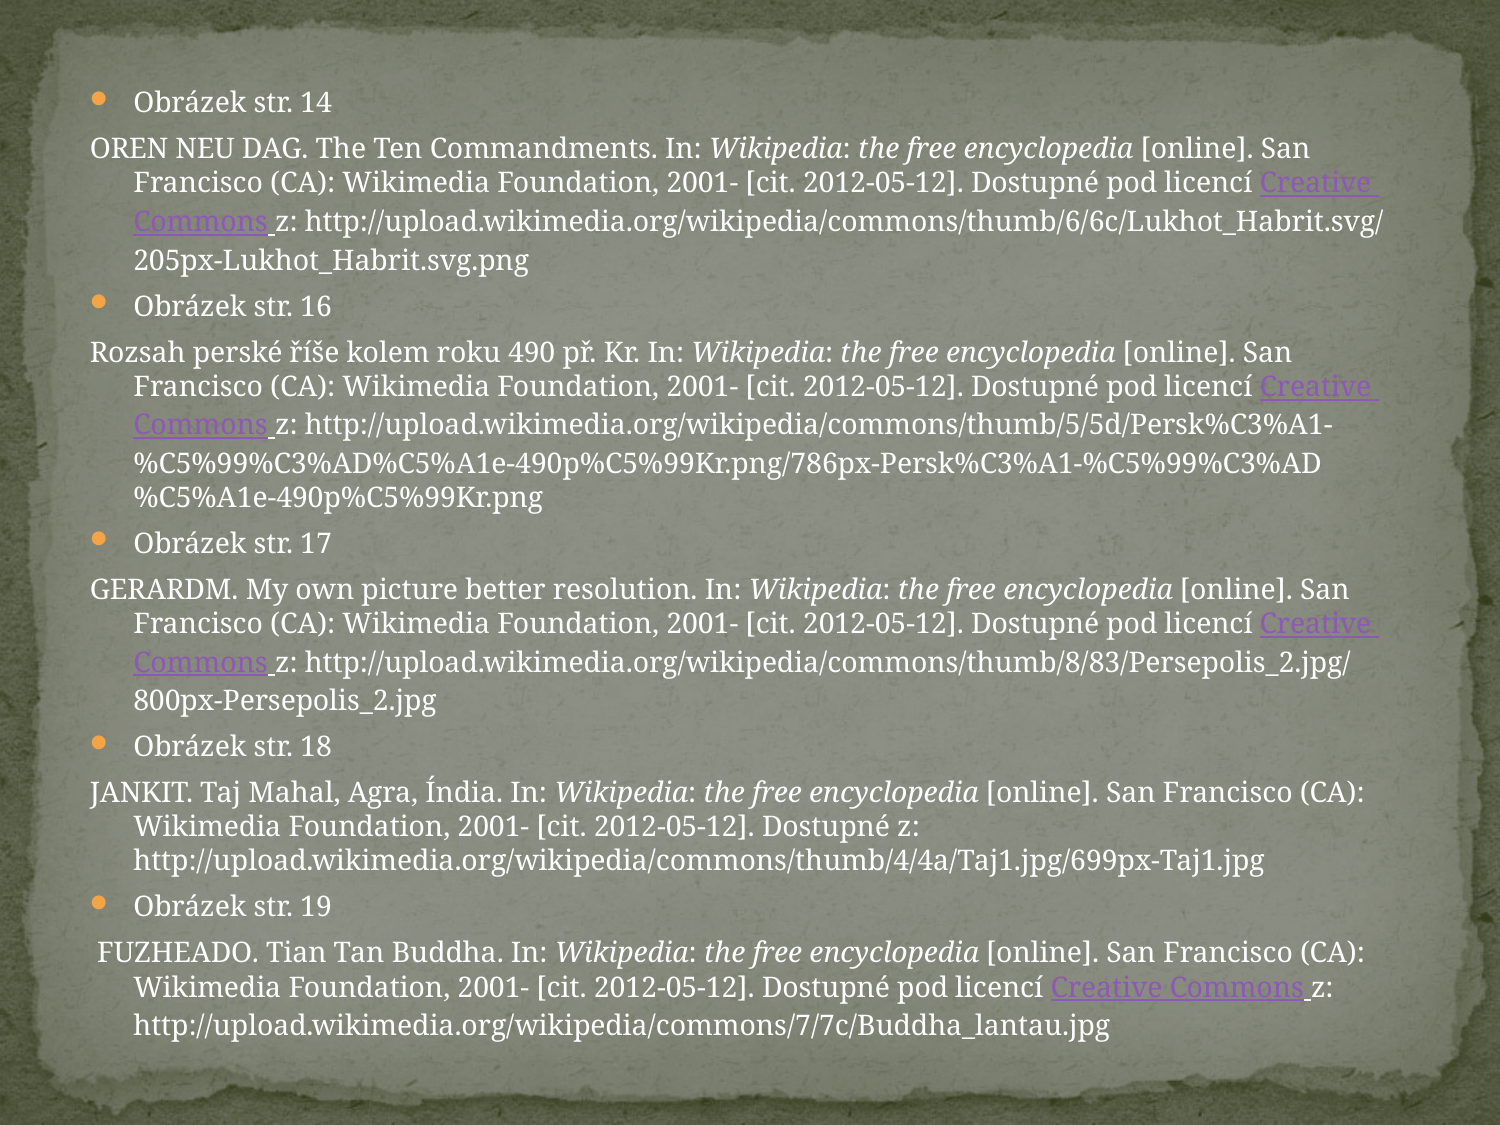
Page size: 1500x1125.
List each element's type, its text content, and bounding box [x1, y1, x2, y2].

list Obrázek str. 14 OREN NEU DAG. The Ten Commandments. In: Wikipedia: the free encyclopedia [online]. San Francisco (CA): Wikimedia Foundation, 2001- [cit. 2012-05-12]. Dostupné pod licencí Creative Commons z: http://upload.wikimedia.org/wikipedia/commons/thumb/6/6c/Lukhot_Habrit.svg/205px-Lukhot_Habrit.svg.png Obrázek str. 16 Rozsah perské říše kolem roku 490 př. Kr. In: Wikipedia: the free encyclopedia [online]. San Francisco (CA): Wikimedia Foundation, 2001- [cit. 2012-05-12]. Dostupné pod licencí Creative Commons z: http://upload.wikimedia.org/wikipedia/commons/thumb/5/5d/Persk%C3%A1-%C5%99%C3%AD%C5%A1e-490p%C5%99Kr.png/786px-Persk%C3%A1-%C5%99%C3%AD%C5%A1e-490p%C5%99Kr.png Obrázek str. 17 GERARDM. My own picture better resolution. In: Wikipedia: the free encyclopedia [online]. San Francisco (CA): Wikimedia Foundation, 2001- [cit. 2012-05-12]. Dostupné pod licencí Creative Commons z: http://upload.wikimedia.org/wikipedia/commons/thumb/8/83/Persepolis_2.jpg/800px-Persepolis_2.jpg Obrázek str. 18 JANKIT. Taj Mahal, Agra, Índia. In: Wikipedia: the free encyclopedia [online]. San Francisco (CA): Wikimedia Foundation, 2001- [cit. 2012-05-12]. Dostupné z: http://upload.wikimedia.org/wikipedia/commons/thumb/4/4a/Taj1.jpg/699px-Taj1.jpg Obrázek str. 19 FUZHEADO. Tian Tan Buddha. In: Wikipedia: the free encyclopedia [online]. San Francisco (CA): Wikimedia Foundation, 2001- [cit. 2012-05-12]. Dostupné pod licencí Creative Commons z: http://upload.wikimedia.org/wikipedia/commons/7/7c/Buddha_lantau.jpg [75, 30, 1425, 1083]
